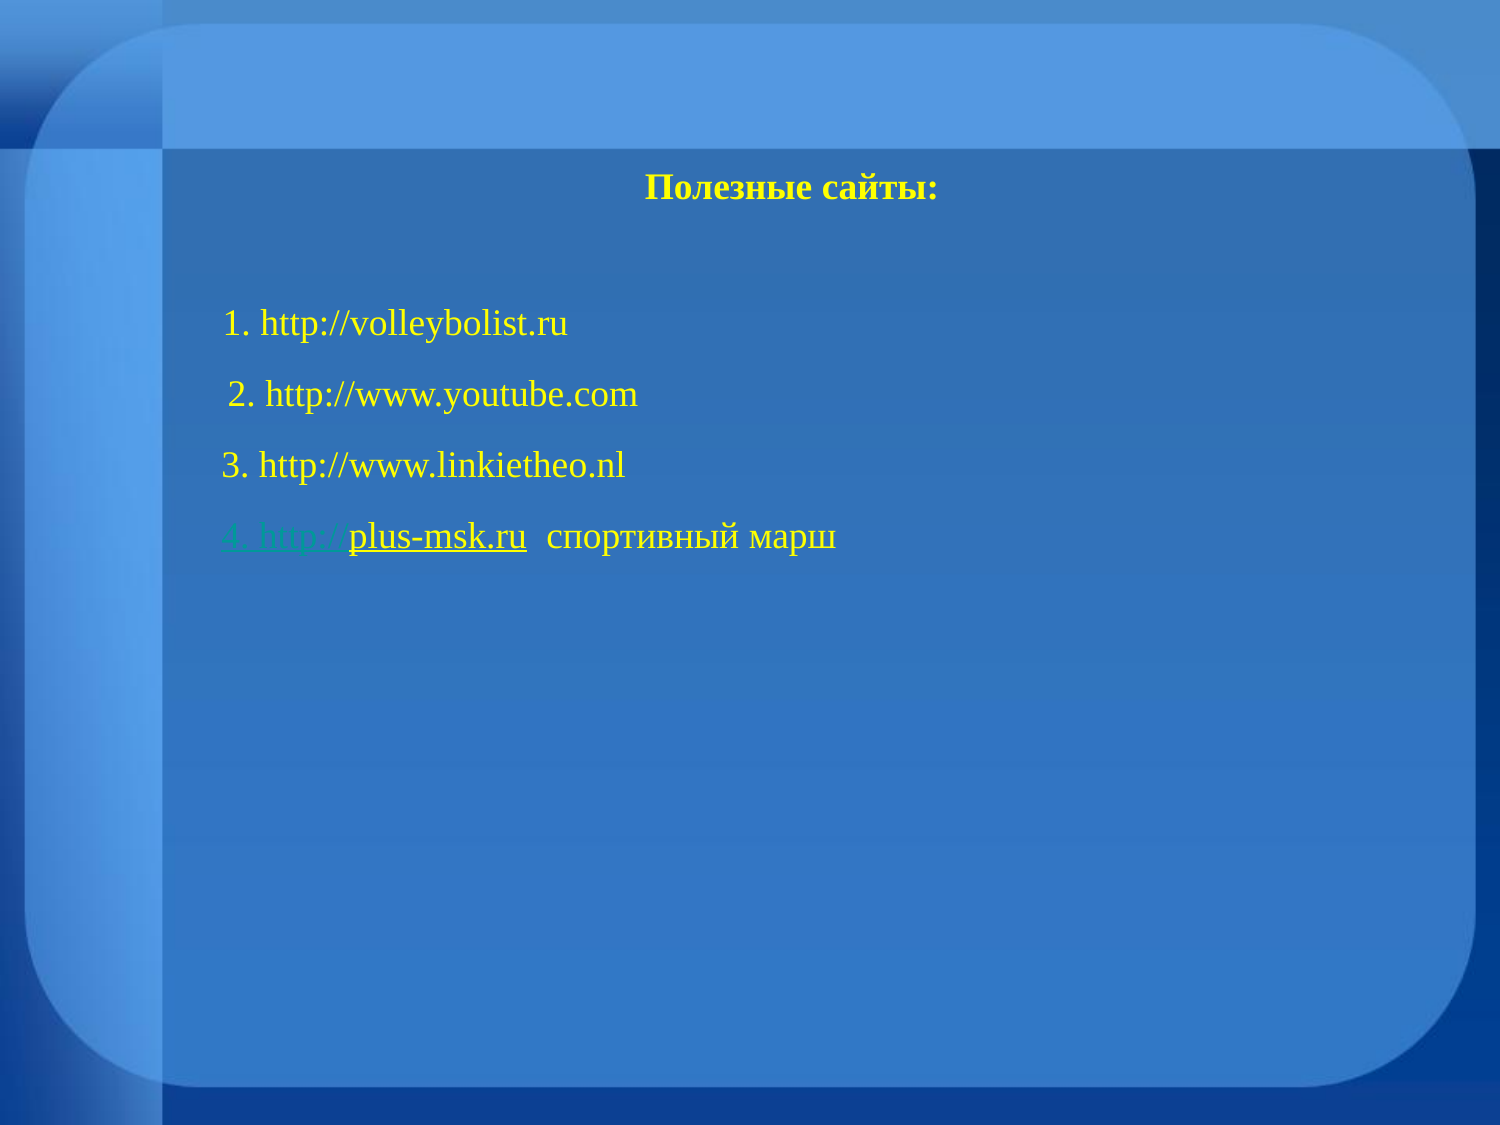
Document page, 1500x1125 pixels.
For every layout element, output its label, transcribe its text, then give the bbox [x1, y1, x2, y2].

text_box 2. http://www.youtube.com [212, 361, 654, 422]
text_box 1. http://volleybolist.ru [207, 290, 584, 351]
text_box 4. http://plus-msk.ru спортивный марш [206, 503, 880, 564]
picture [0, 0, 1500, 1125]
title Полезные сайты: [159, 148, 1426, 221]
text_box 3. http://www.linkietheo.nl [206, 432, 657, 493]
